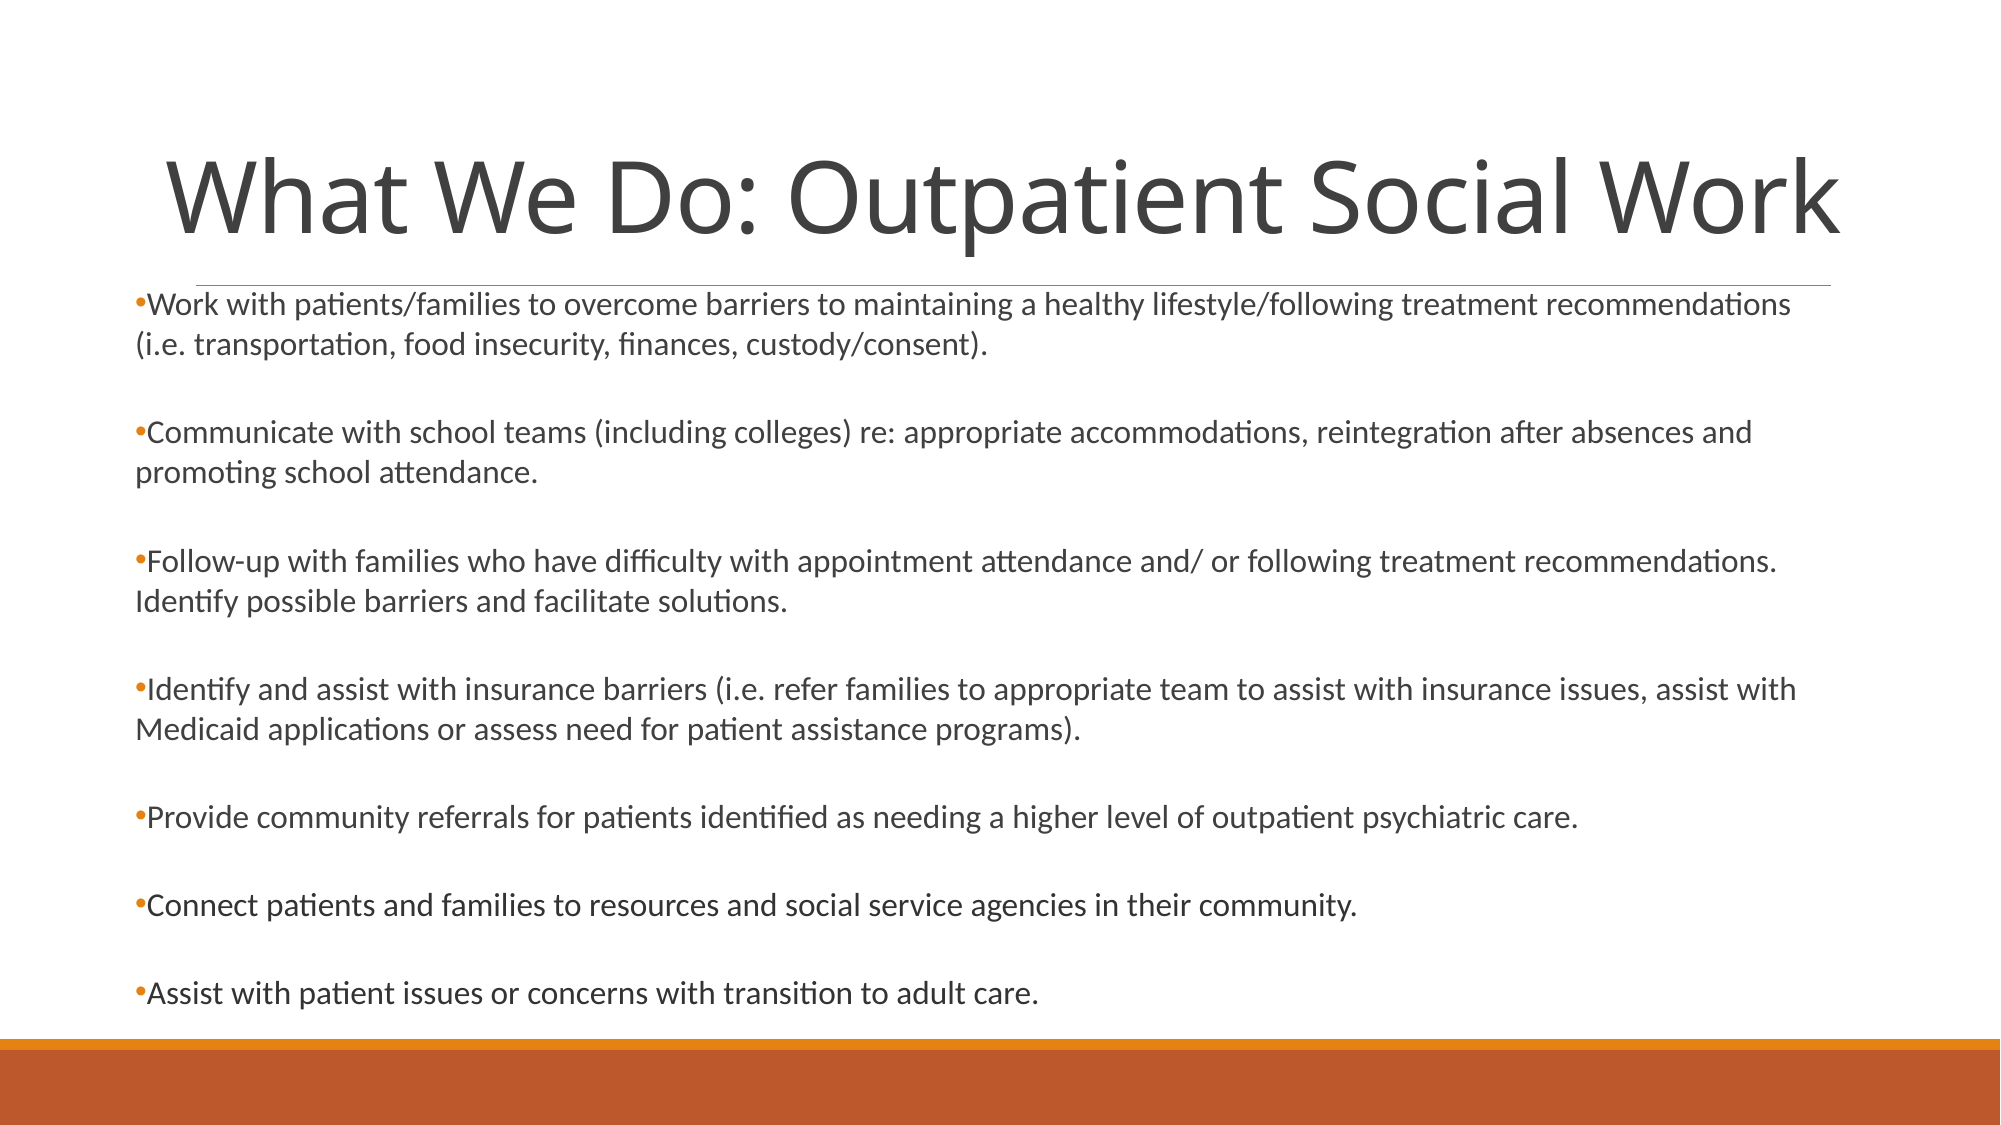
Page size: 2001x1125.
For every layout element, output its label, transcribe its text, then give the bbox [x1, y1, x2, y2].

title What We Do: Outpatient Social Work [150, 112, 1888, 262]
list Work with patients/families to overcome barriers to maintaining a healthy lifestyle/following treatment recommendations (i.e. transportation, food insecurity, finances, custody/consent). Communicate with school teams (including colleges) re: appropriate accommodations, reintegration after absences and promoting school attendance. Follow-up with families who have difficulty with appointment attendance and/ or following treatment recommendations. Identify possible barriers and facilitate solutions. Identify and assist with insurance barriers (i.e. refer families to appropriate team to assist with insurance issues, assist with Medicaid applications or assess need for patient assistance programs). Provide community referrals for patients identified as needing a higher level of outpatient psychiatric care. Connect patients and families to resources and social service agencies in their community. Assist with patient issues or concerns with transition to adult care. [135, 275, 1802, 972]
